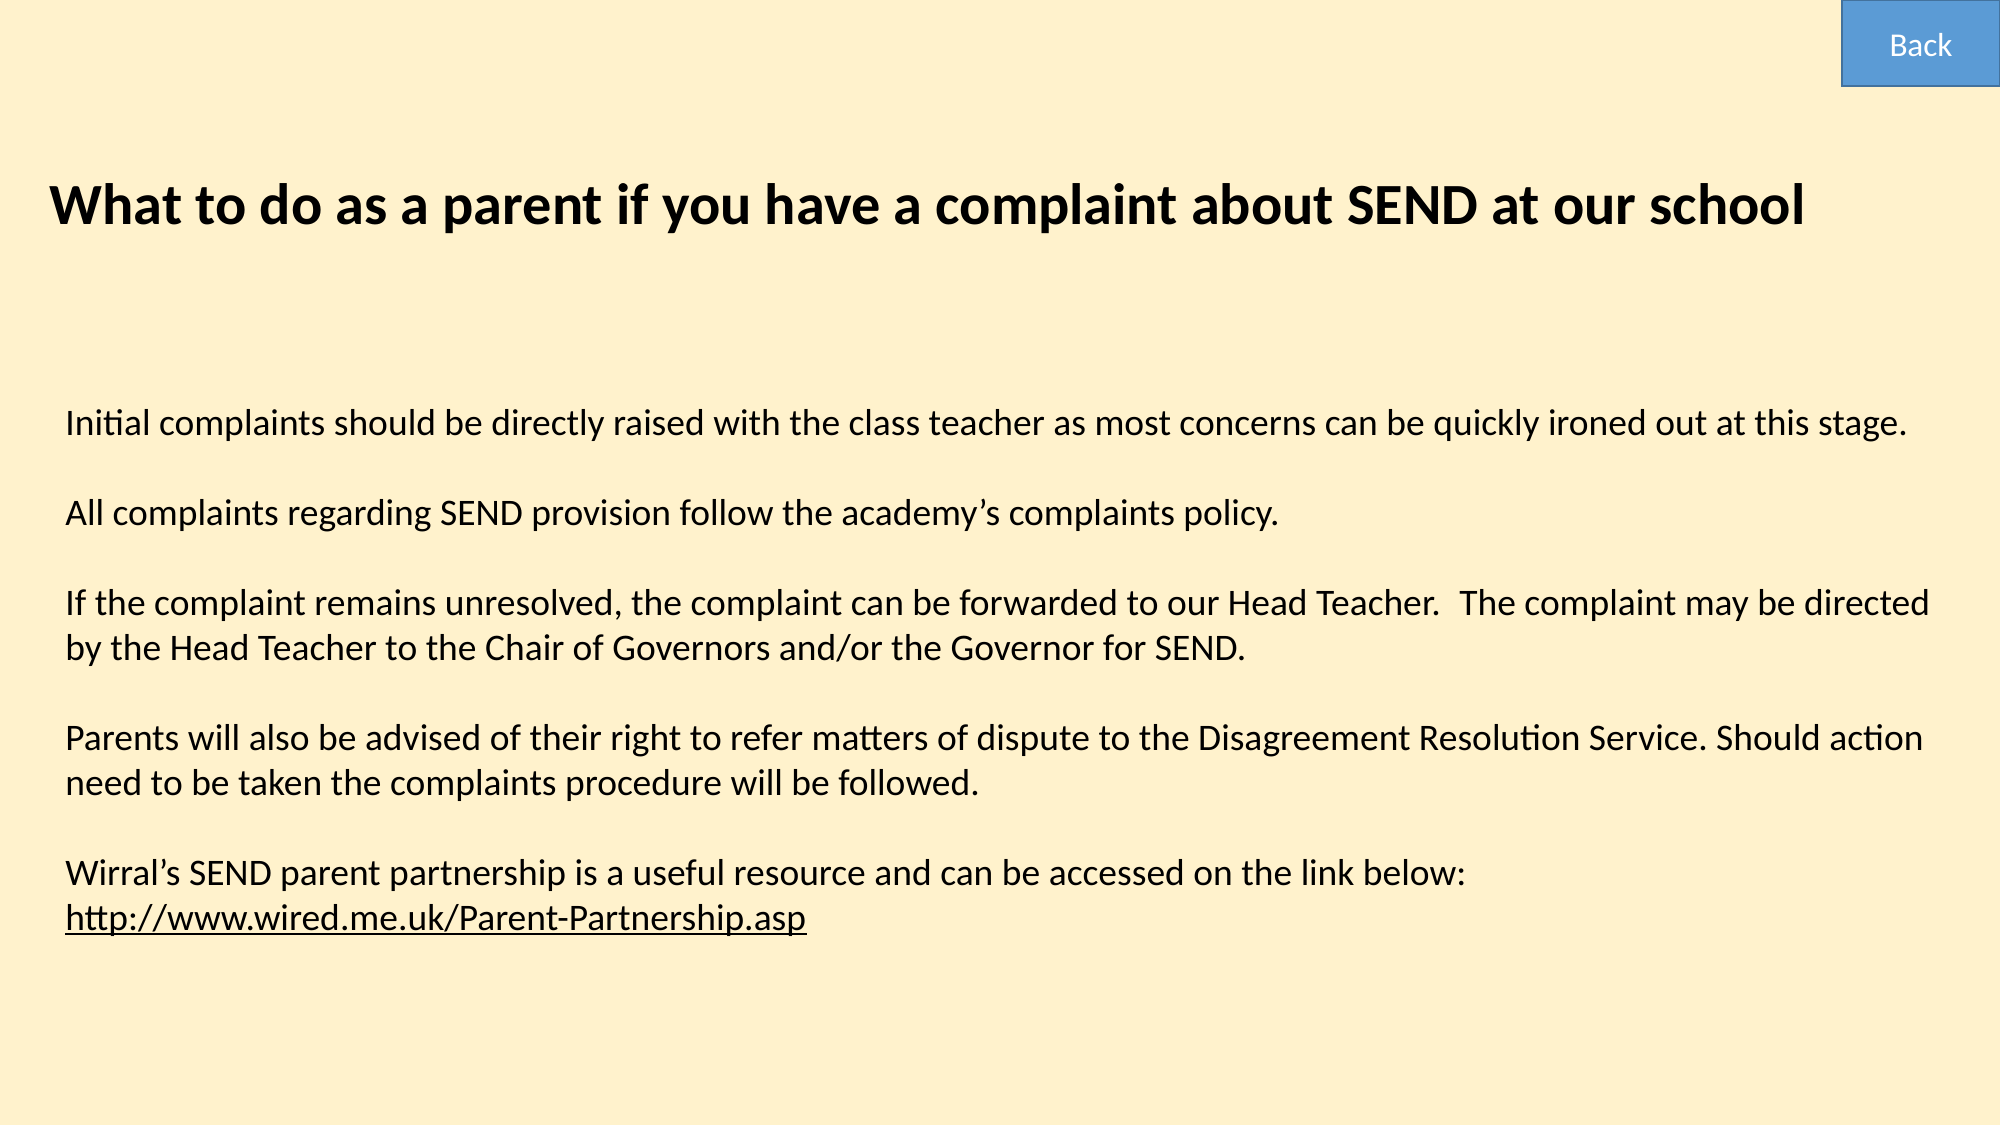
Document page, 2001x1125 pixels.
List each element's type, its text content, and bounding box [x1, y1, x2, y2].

text_box What to do as a parent if you have a complaint about SEND at our school [35, 158, 1984, 244]
text_box Initial complaints should be directly raised with the class teacher as most concerns can be quickly ironed out at this stage. All complaints regarding SEND provision follow the academy’s complaints policy. If the complaint remains unresolved, the complaint can be forwarded to our Head Teacher. The complaint may be directed by the Head Teacher to the Chair of Governors and/or the Governor for SEND. Parents will also be advised of their right to refer matters of dispute to the Disagreement Resolution Service. Should action need to be taken the complaints procedure will be followed. Wirral’s SEND parent partnership is a useful resource and can be accessed on the link below: http://www.wired.me.uk/Parent-Partnership.asp [50, 345, 1968, 945]
text_box Back [1841, 0, 2000, 87]
